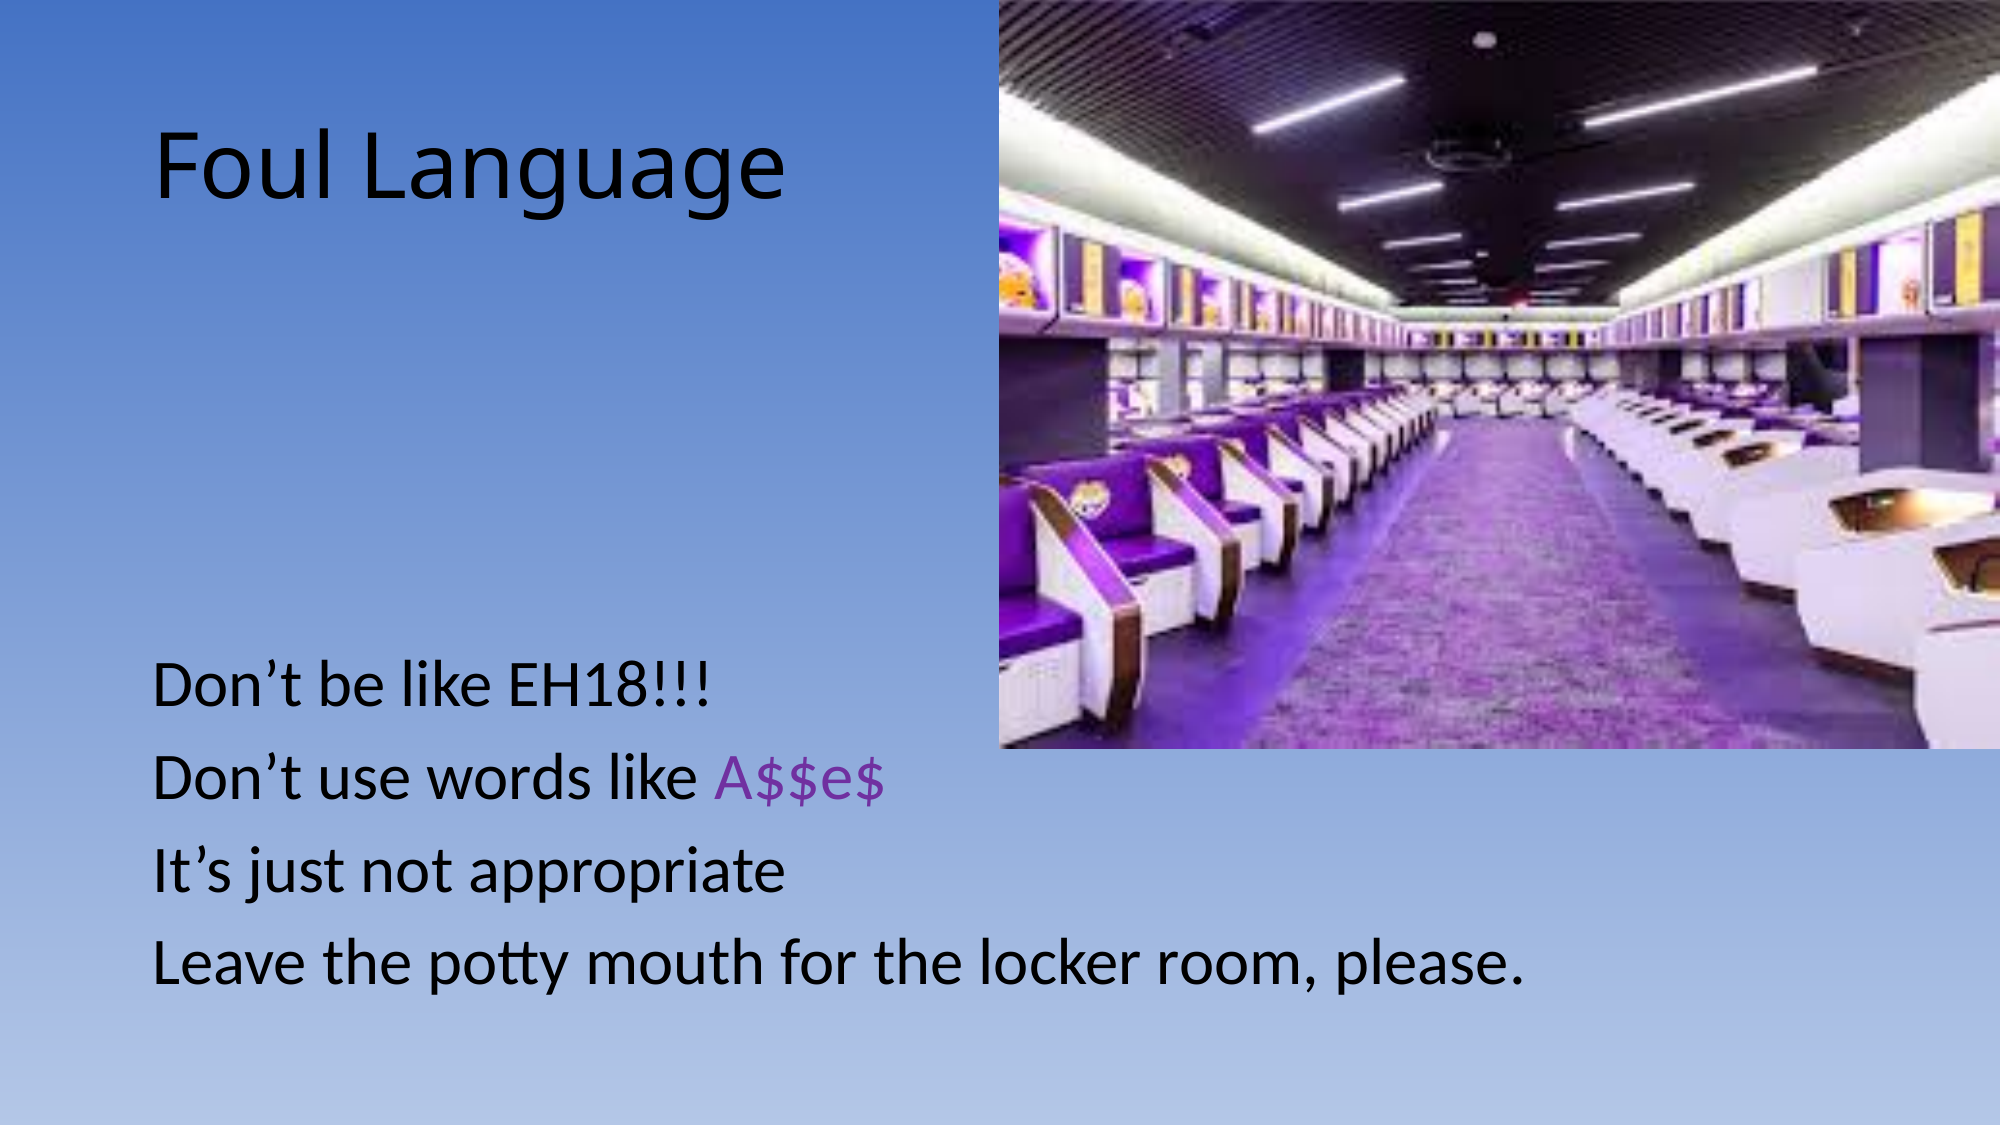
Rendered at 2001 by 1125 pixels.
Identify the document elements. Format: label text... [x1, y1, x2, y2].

list Don’t be like EH18!!! Don’t use words like A$$e$ It’s just not appropriate Leave the potty mouth for the locker room, please. [137, 299, 1863, 1014]
title Foul Language [137, 59, 999, 278]
picture [999, 0, 2000, 749]
